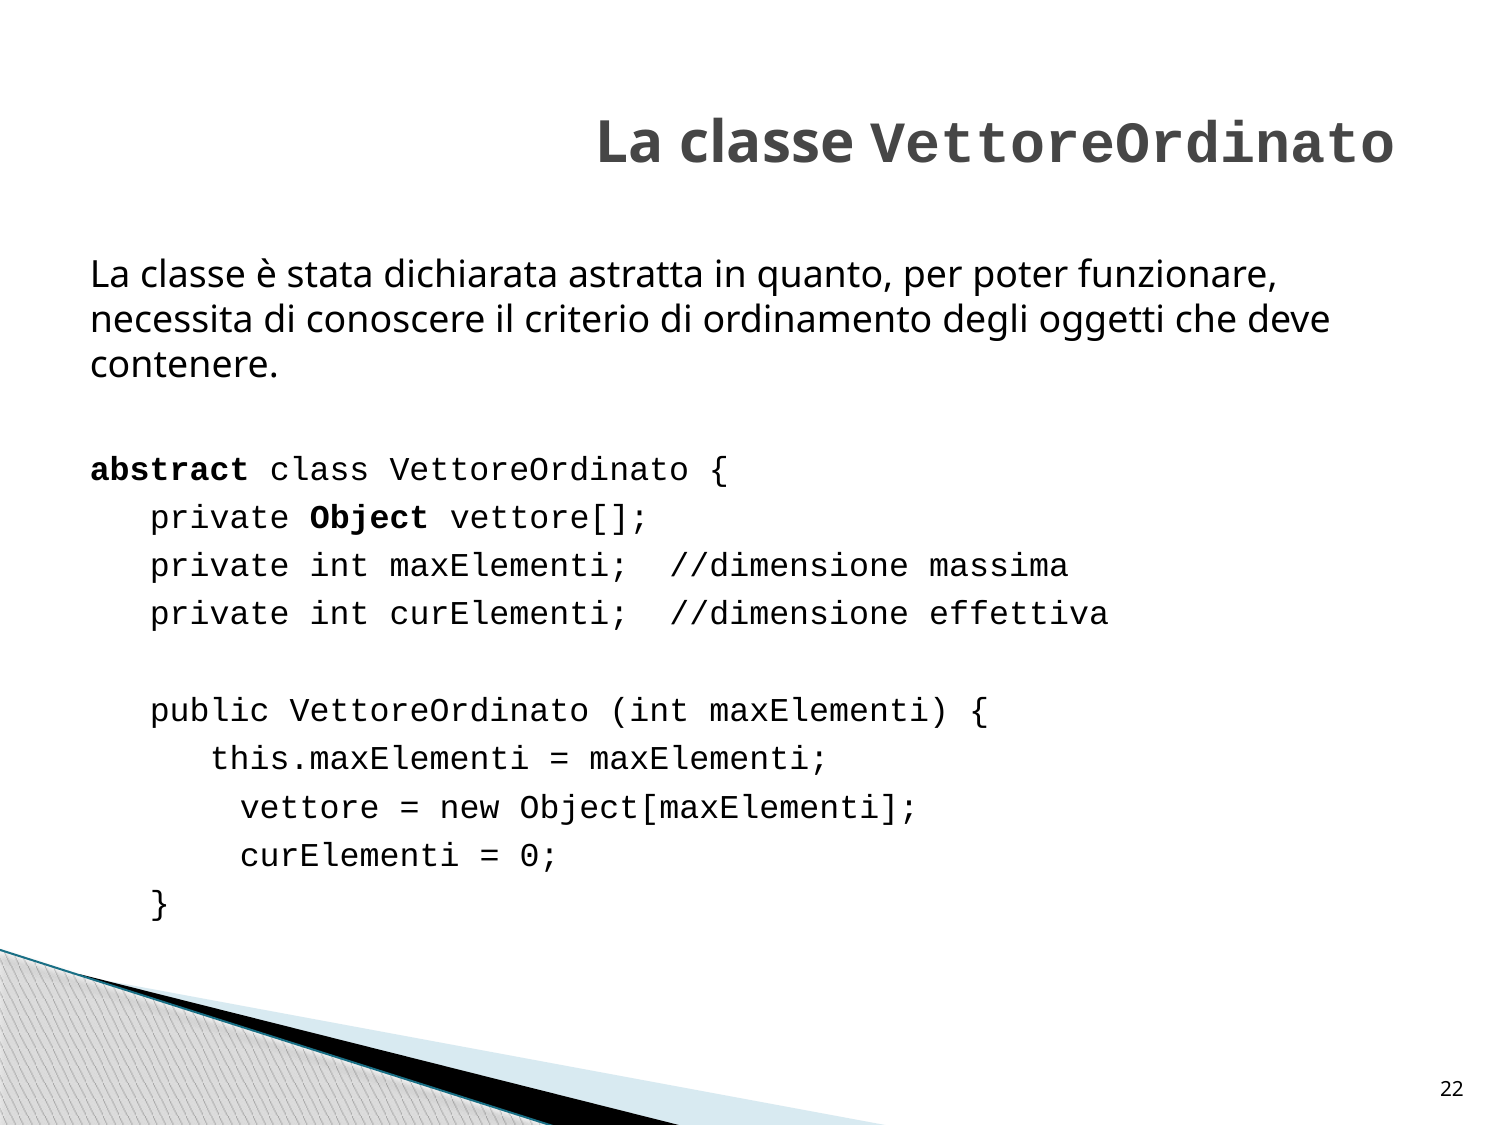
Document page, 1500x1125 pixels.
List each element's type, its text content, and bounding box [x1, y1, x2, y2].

list La classe è stata dichiarata astratta in quanto, per poter funzionare, necessita di conoscere il criterio di ordinamento degli oggetti che deve contenere. abstract class VettoreOrdinato { private Object vettore[]; private int maxElementi; //dimensione massima private int curElementi; //dimensione effettiva public VettoreOrdinato (int maxElementi) { this.maxElementi = maxElementi; vettore = new Object[maxElementi]; curElementi = 0; } [75, 243, 1425, 1024]
slide_number 22 [1418, 1051, 1479, 1112]
title La classe VettoreOrdinato [75, 45, 1425, 233]
